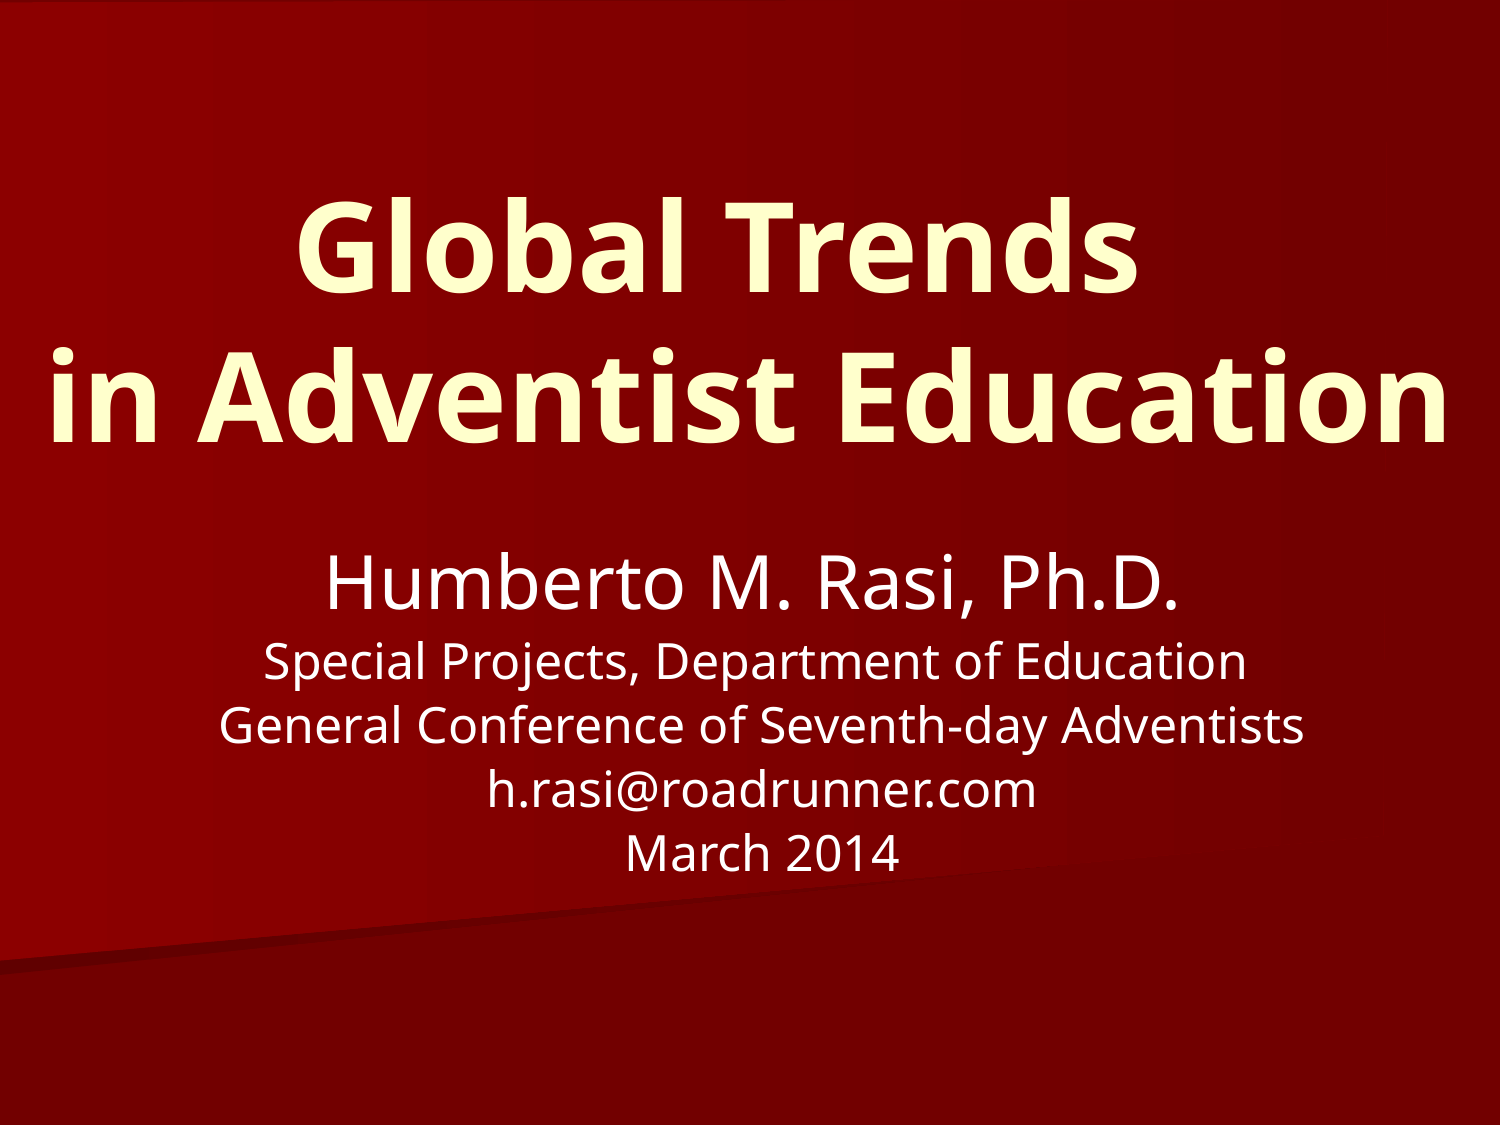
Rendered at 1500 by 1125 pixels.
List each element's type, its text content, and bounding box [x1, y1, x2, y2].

title Global Trends in Adventist Education [0, 0, 1500, 475]
subtitle Humberto M. Rasi, Ph.D. Special Projects, Department of Education General Conference of Seventh-day Adventists h.rasi@roadrunner.com March 2014 [112, 537, 1413, 1013]
